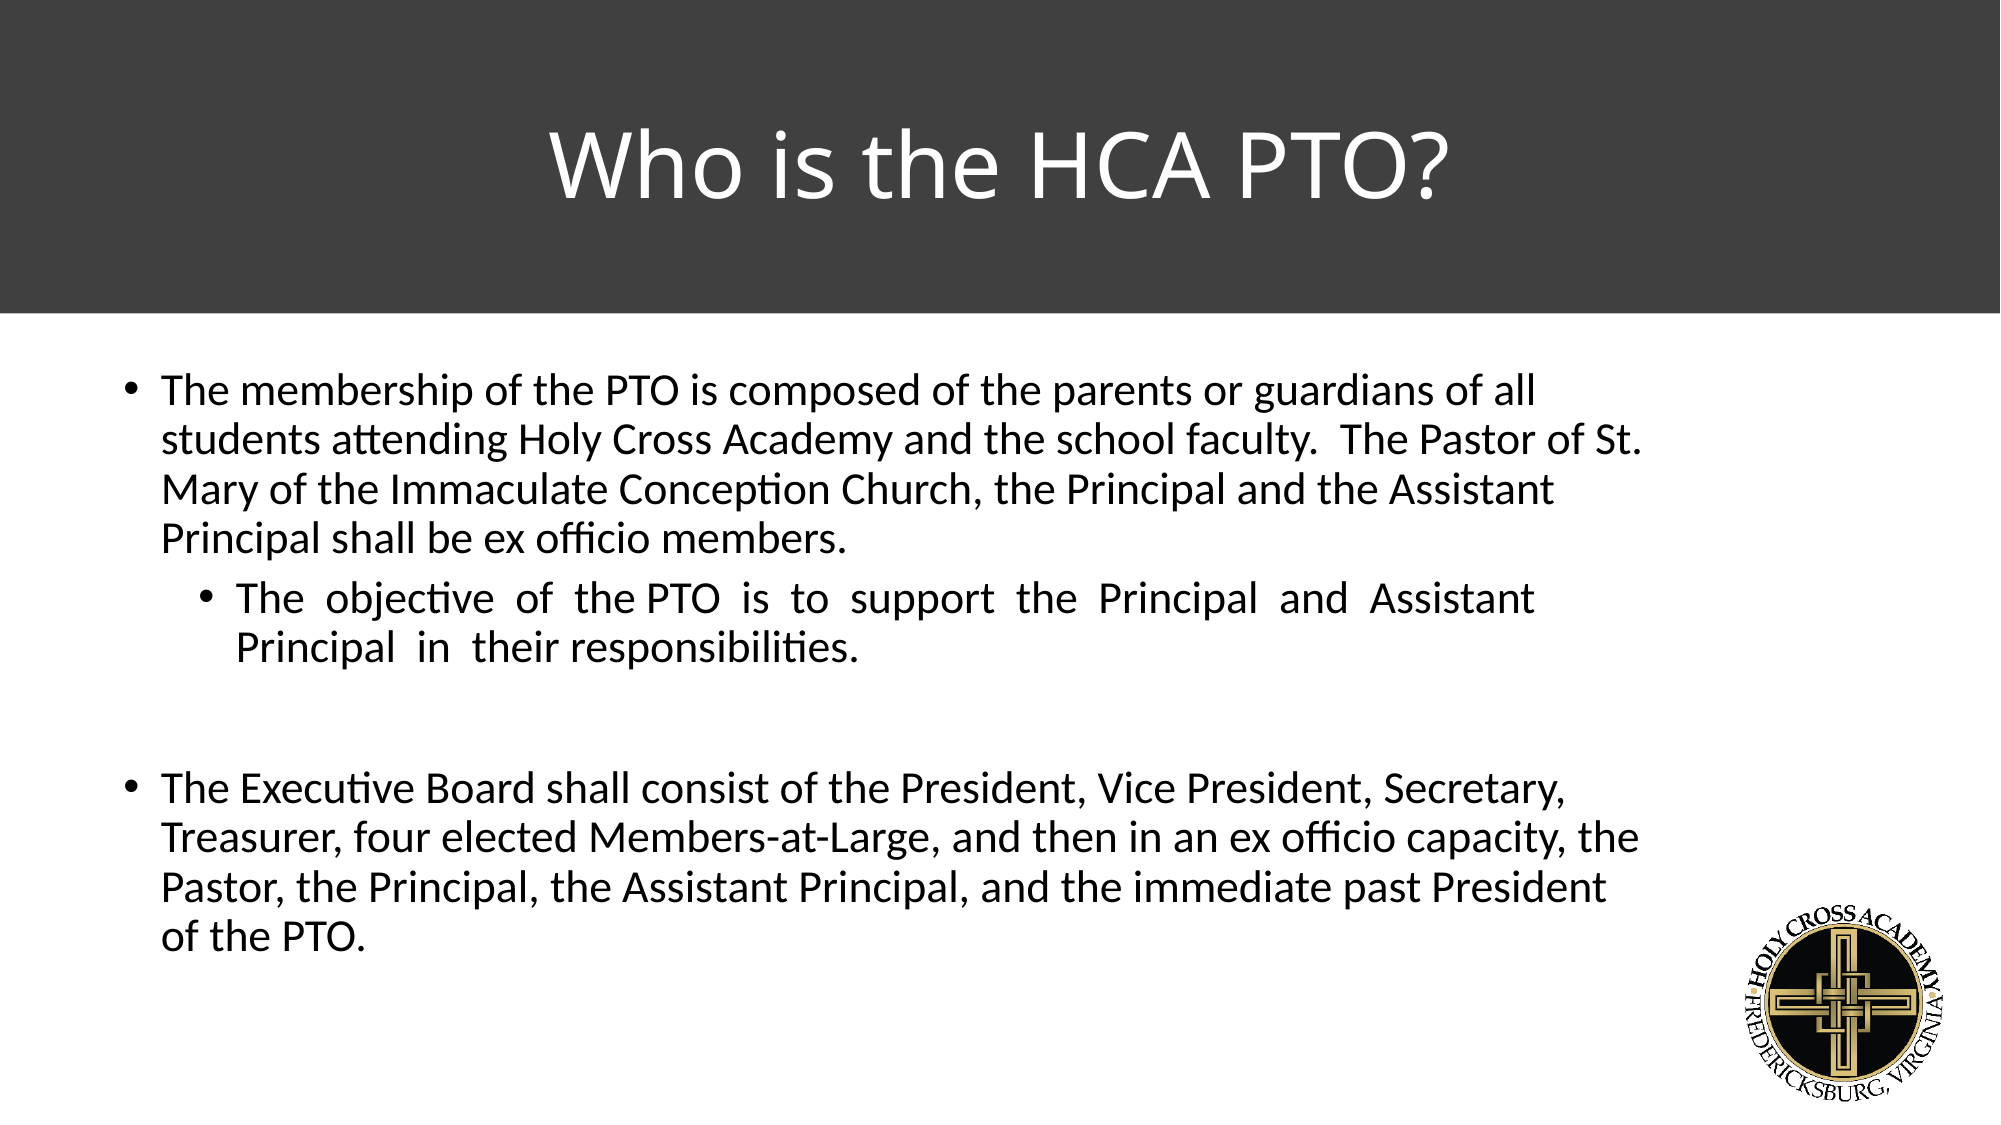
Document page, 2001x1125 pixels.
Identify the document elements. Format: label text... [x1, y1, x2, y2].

list The membership of the PTO is composed of the parents or guardians of all students attending Holy Cross Academy and the school faculty. The Pastor of St. Mary of the Immaculate Conception Church, the Principal and the Assistant Principal shall be ex officio members. The objective of the PTO is to support the Principal and Assistant Principal in their responsibilities. The Executive Board shall consist of the President, Vice President, Secretary, Treasurer, four elected Members-at-Large, and then in an ex officio capacity, the Pastor, the Principal, the Assistant Principal, and the immediate past President of the PTO. [108, 343, 1661, 984]
text_box [0, 0, 2000, 314]
title Who is the HCA PTO? [137, 60, 1863, 278]
picture [1689, 883, 2000, 1125]
